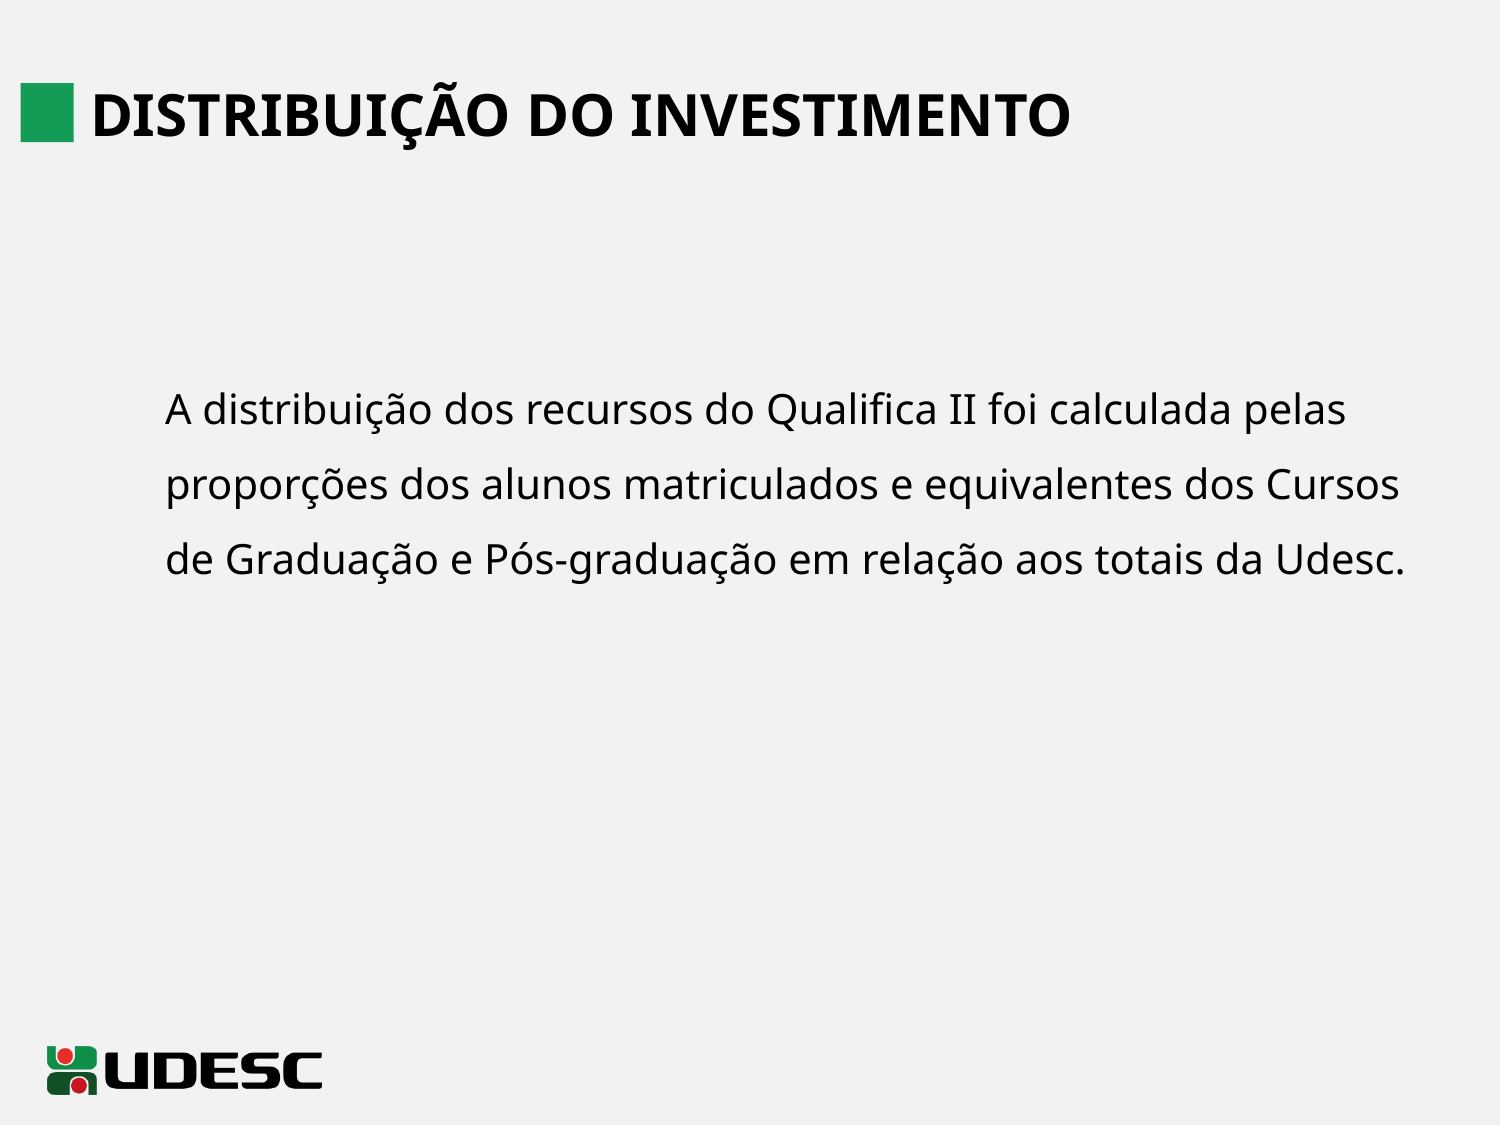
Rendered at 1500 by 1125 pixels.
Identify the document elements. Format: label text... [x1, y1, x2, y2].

picture [46, 1046, 322, 1095]
title DISTRIBUIÇÃO DO INVESTIMENTO [75, 54, 1425, 173]
list A distribuição dos recursos do Qualifica II foi calculada pelas proporções dos alunos matriculados e equivalentes dos Cursos de Graduação e Pós-graduação em relação aos totais da Udesc. [75, 208, 1425, 1005]
